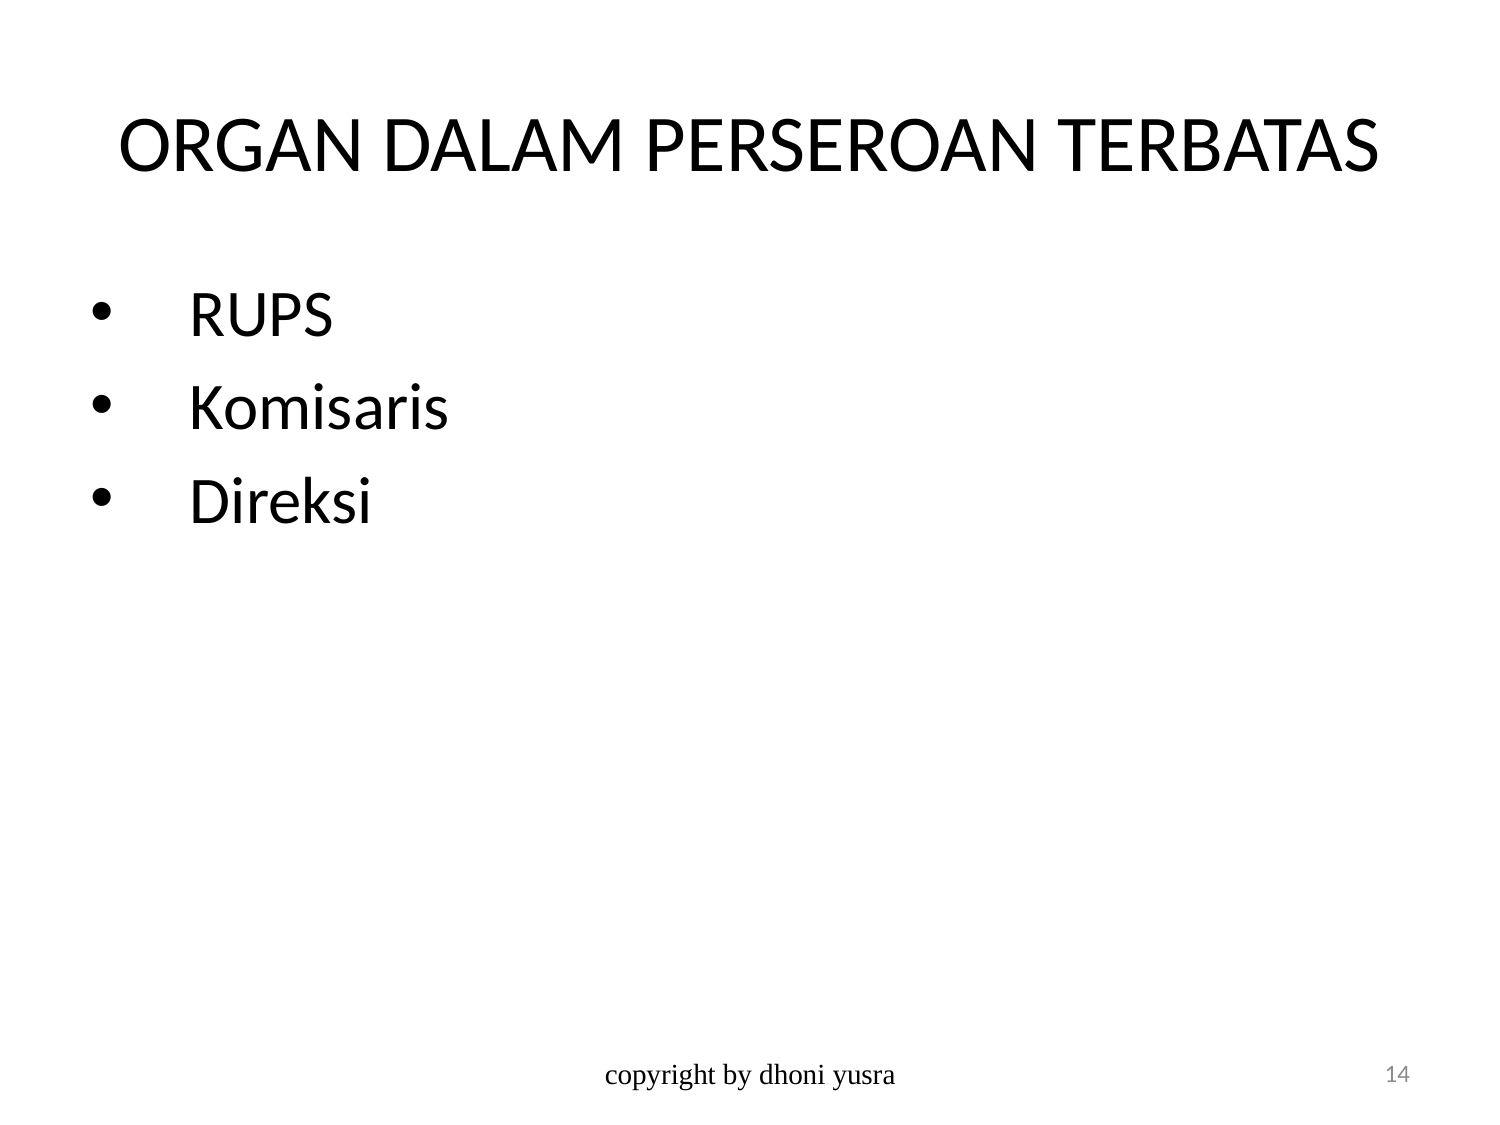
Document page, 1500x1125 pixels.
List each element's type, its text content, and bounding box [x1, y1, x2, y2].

slide_number 14 [1074, 1042, 1425, 1103]
title ORGAN DALAM PERSEROAN TERBATAS [75, 45, 1425, 233]
footer copyright by dhoni yusra [512, 1042, 988, 1103]
list RUPS Komisaris Direksi [75, 262, 1425, 1005]
